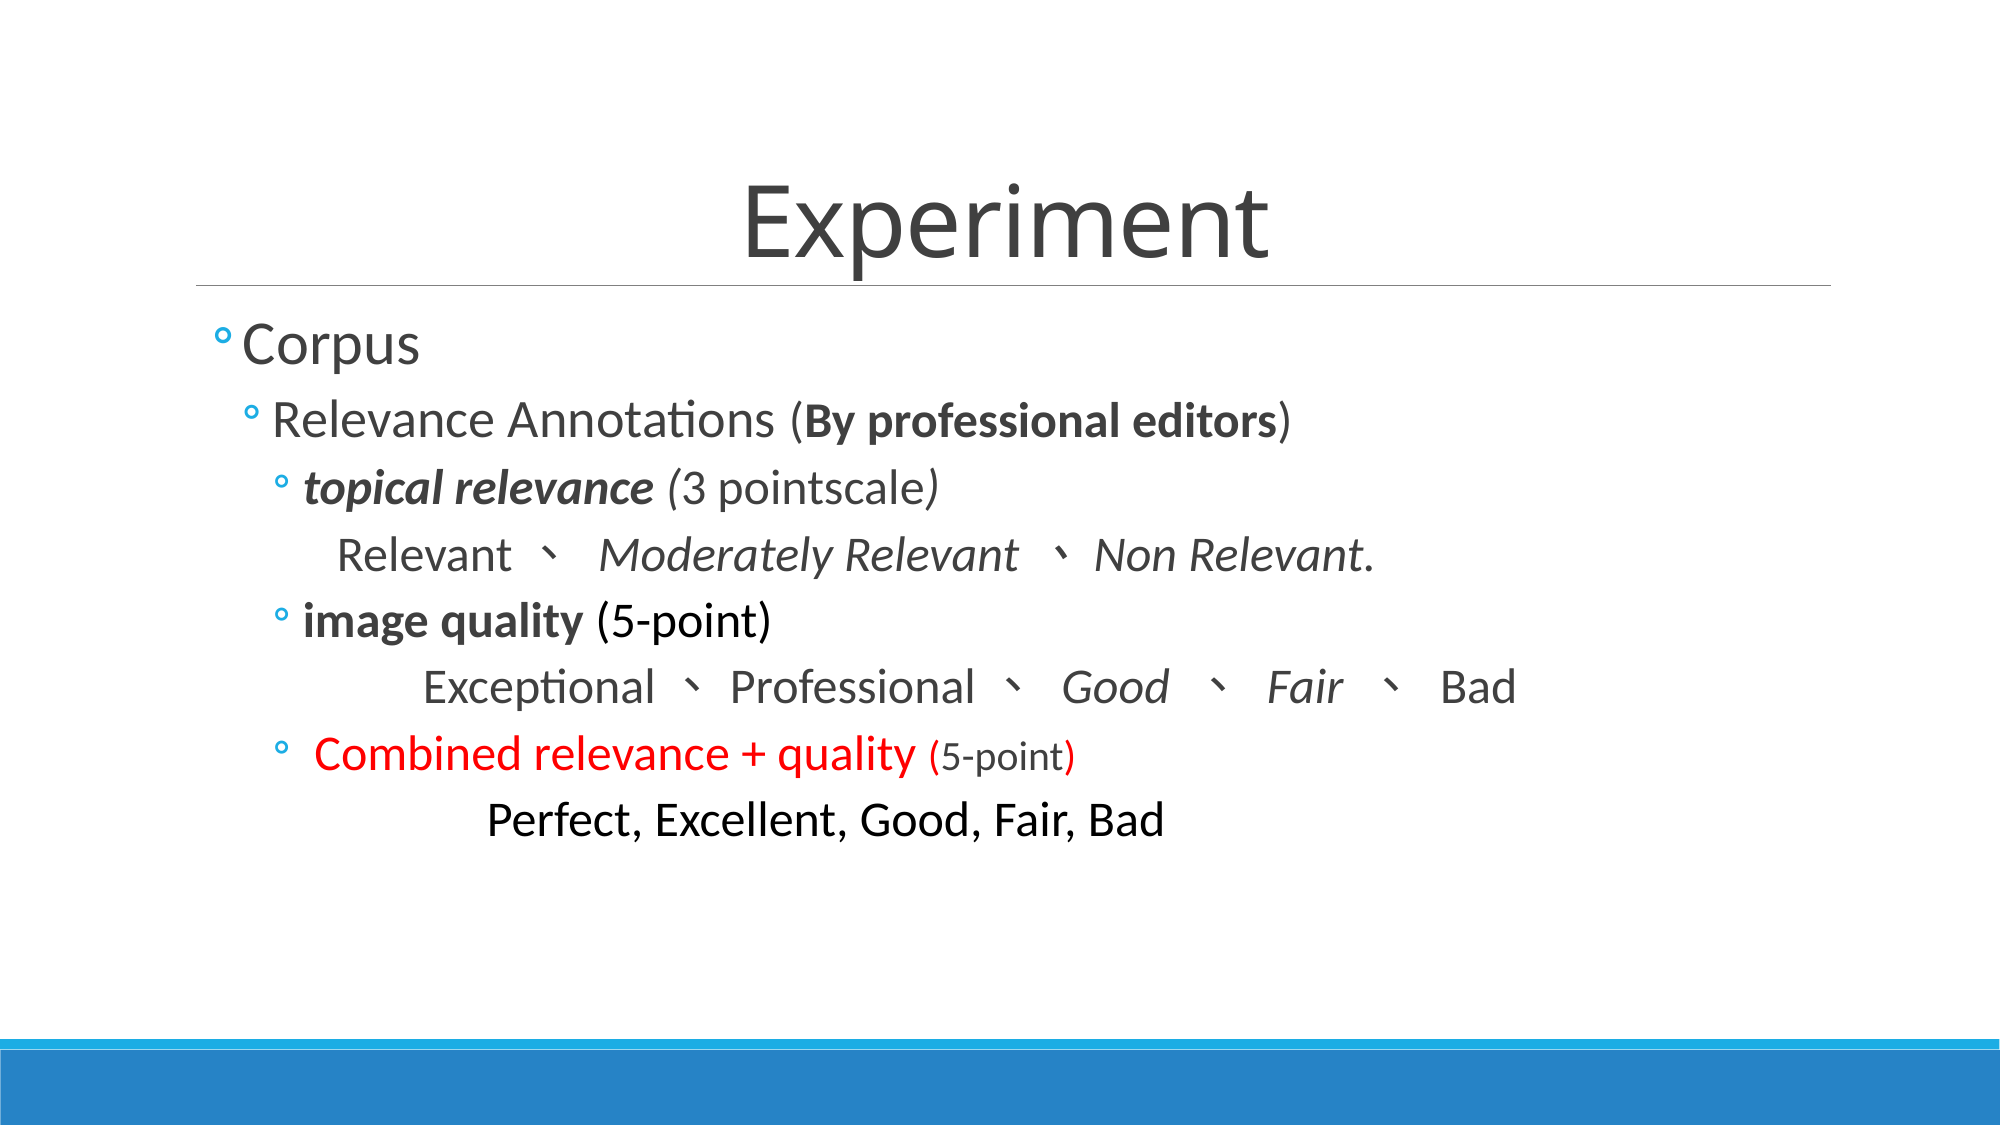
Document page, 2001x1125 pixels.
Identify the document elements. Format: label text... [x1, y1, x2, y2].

list Corpus Relevance Annotations (By professional editors) topical relevance (3 pointscale) Relevant、 Moderately Relevant、Non Relevant. image quality (5-point) Exceptional、Professional、 Good 、 Fair 、 Bad Combined relevance + quality (5-point) Perfect, Excellent, Good, Fair, Bad [180, 302, 1830, 963]
title Experiment [180, 47, 1830, 285]
